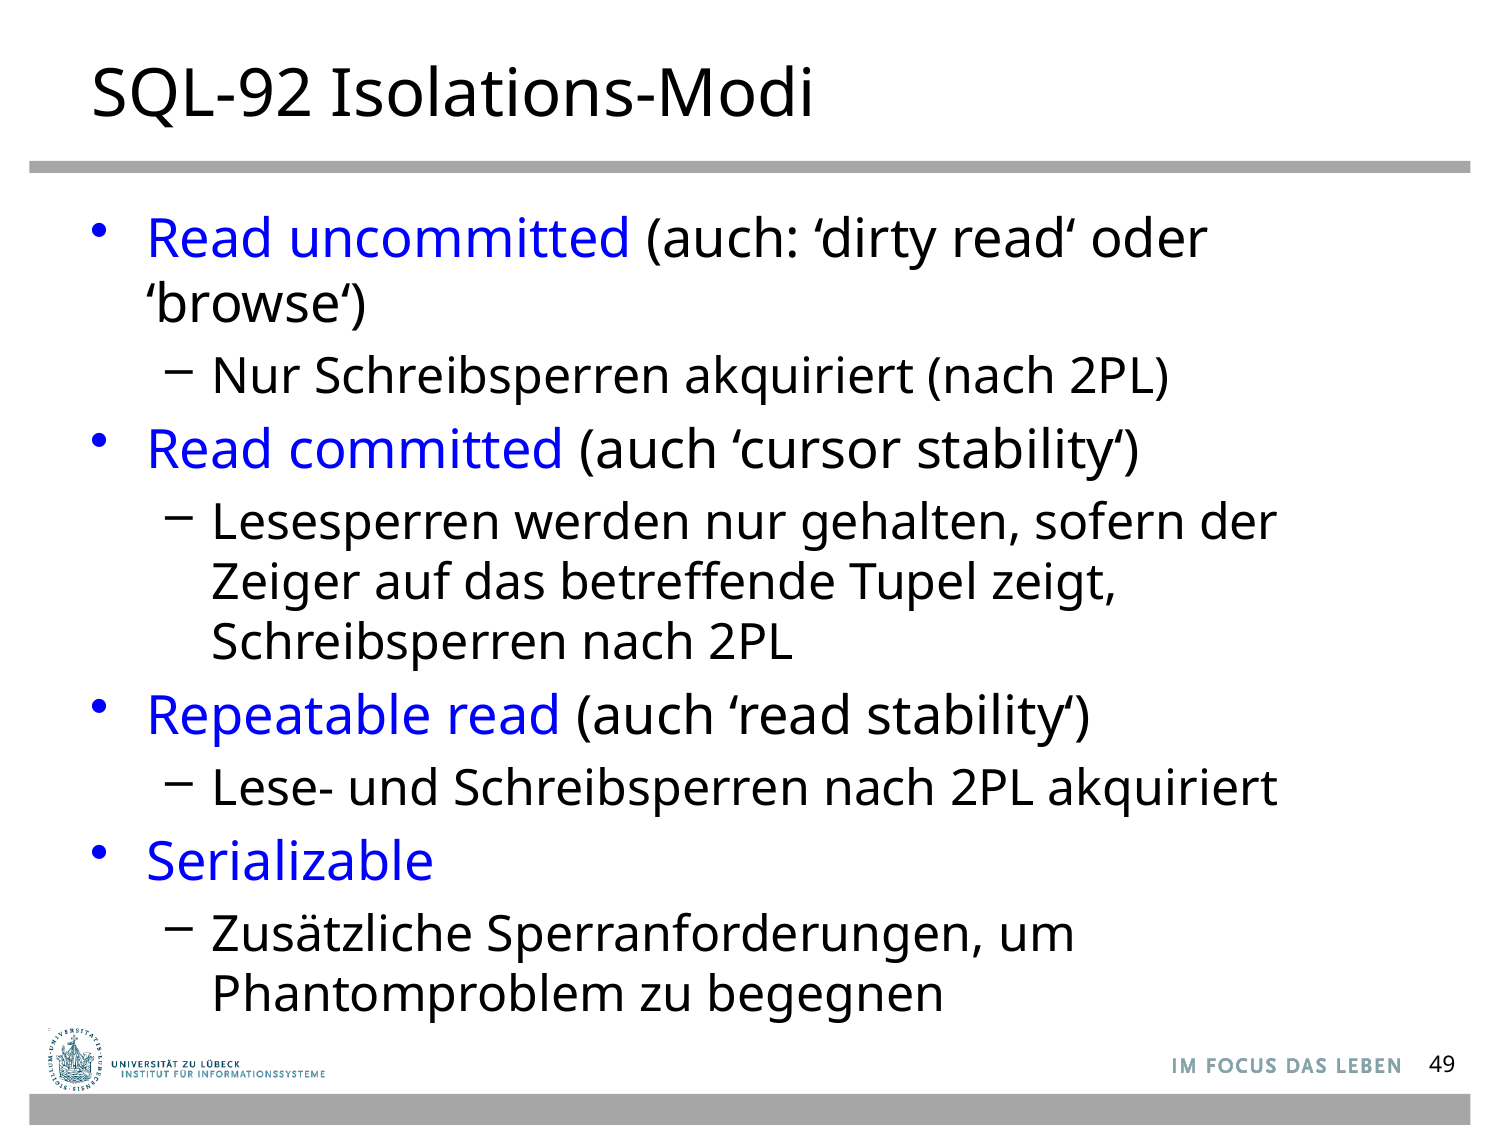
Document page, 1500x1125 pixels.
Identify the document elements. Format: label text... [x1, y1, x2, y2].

list Read uncommitted (auch: ‘dirty read‘ oder ‘browse‘) Nur Schreibsperren akquiriert (nach 2PL) Read committed (auch ‘cursor stability‘) Lesesperren werden nur gehalten, sofern der Zeiger auf das betreffende Tupel zeigt, Schreibsperren nach 2PL Repeatable read (auch ‘read stability‘) Lese- und Schreibsperren nach 2PL akquiriert Serializable Zusätzliche Sperranforderungen, um Phantomproblem zu begegnen [75, 196, 1425, 1012]
slide_number 49 [1305, 1050, 1471, 1083]
picture [1173, 1058, 1305, 1073]
title SQL-92 Isolations-Modi [76, 42, 1427, 126]
